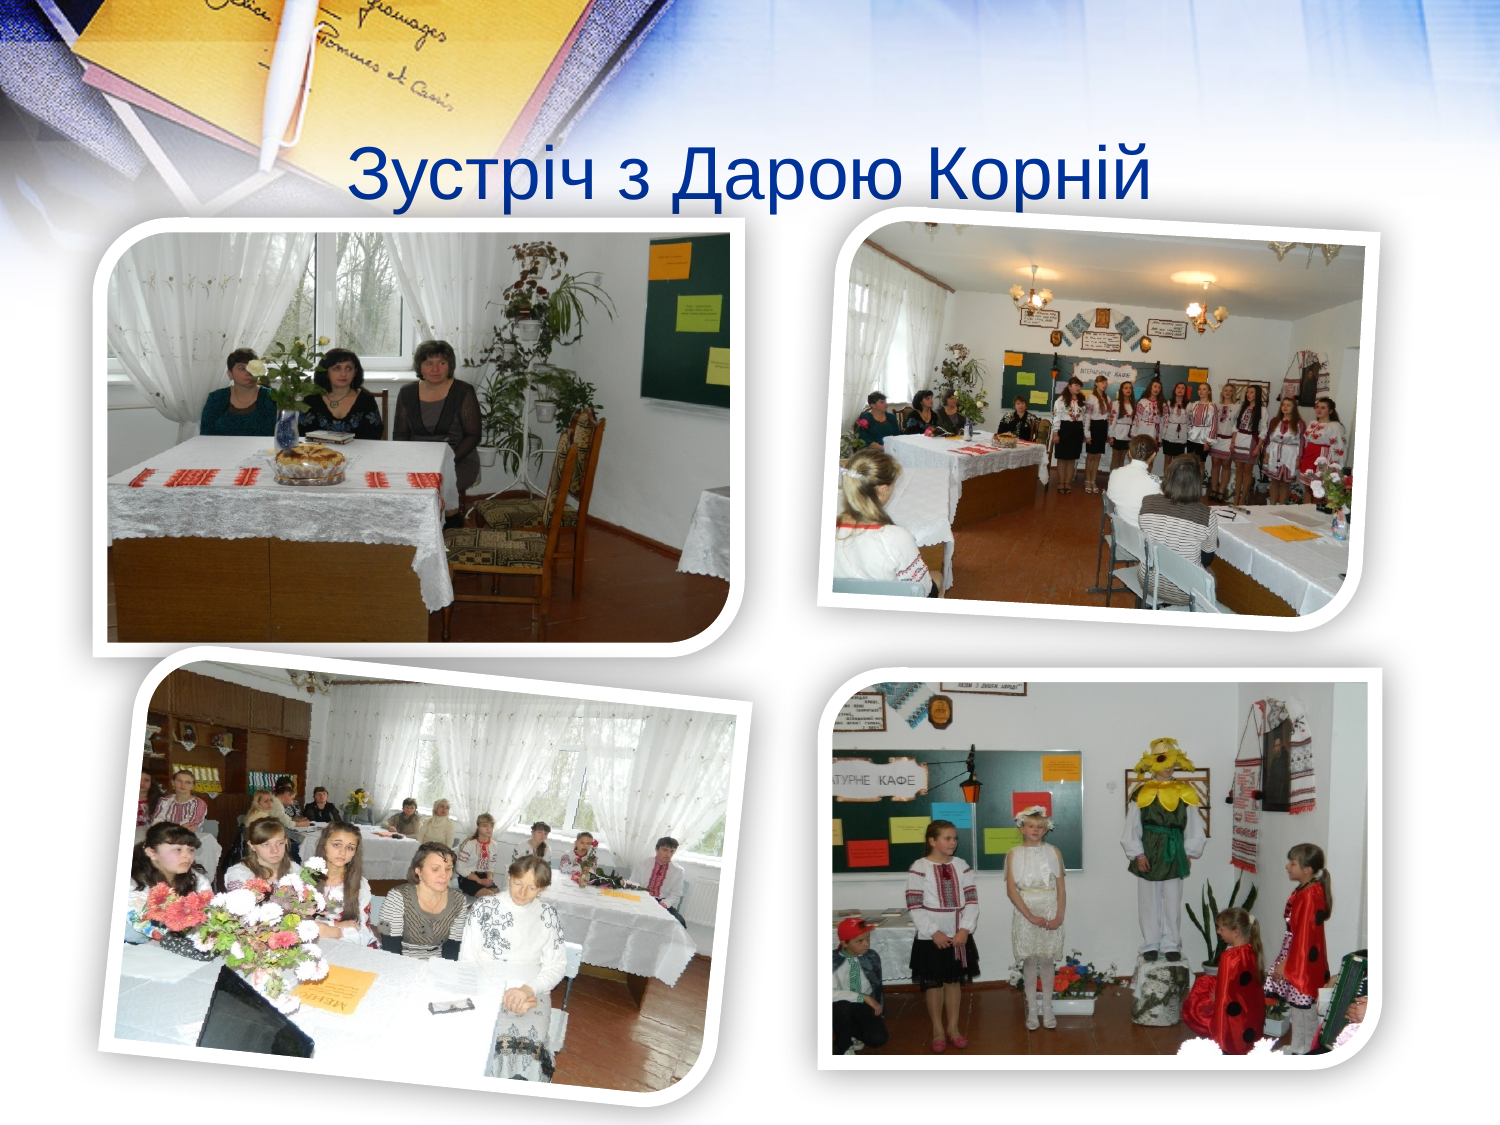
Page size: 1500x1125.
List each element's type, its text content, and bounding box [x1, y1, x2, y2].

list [824, 674, 1376, 1063]
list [99, 224, 738, 651]
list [834, 224, 1364, 615]
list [124, 676, 726, 1077]
picture [0, 0, 1500, 1125]
title Зустріч з Дарою Корній [112, 49, 1388, 290]
